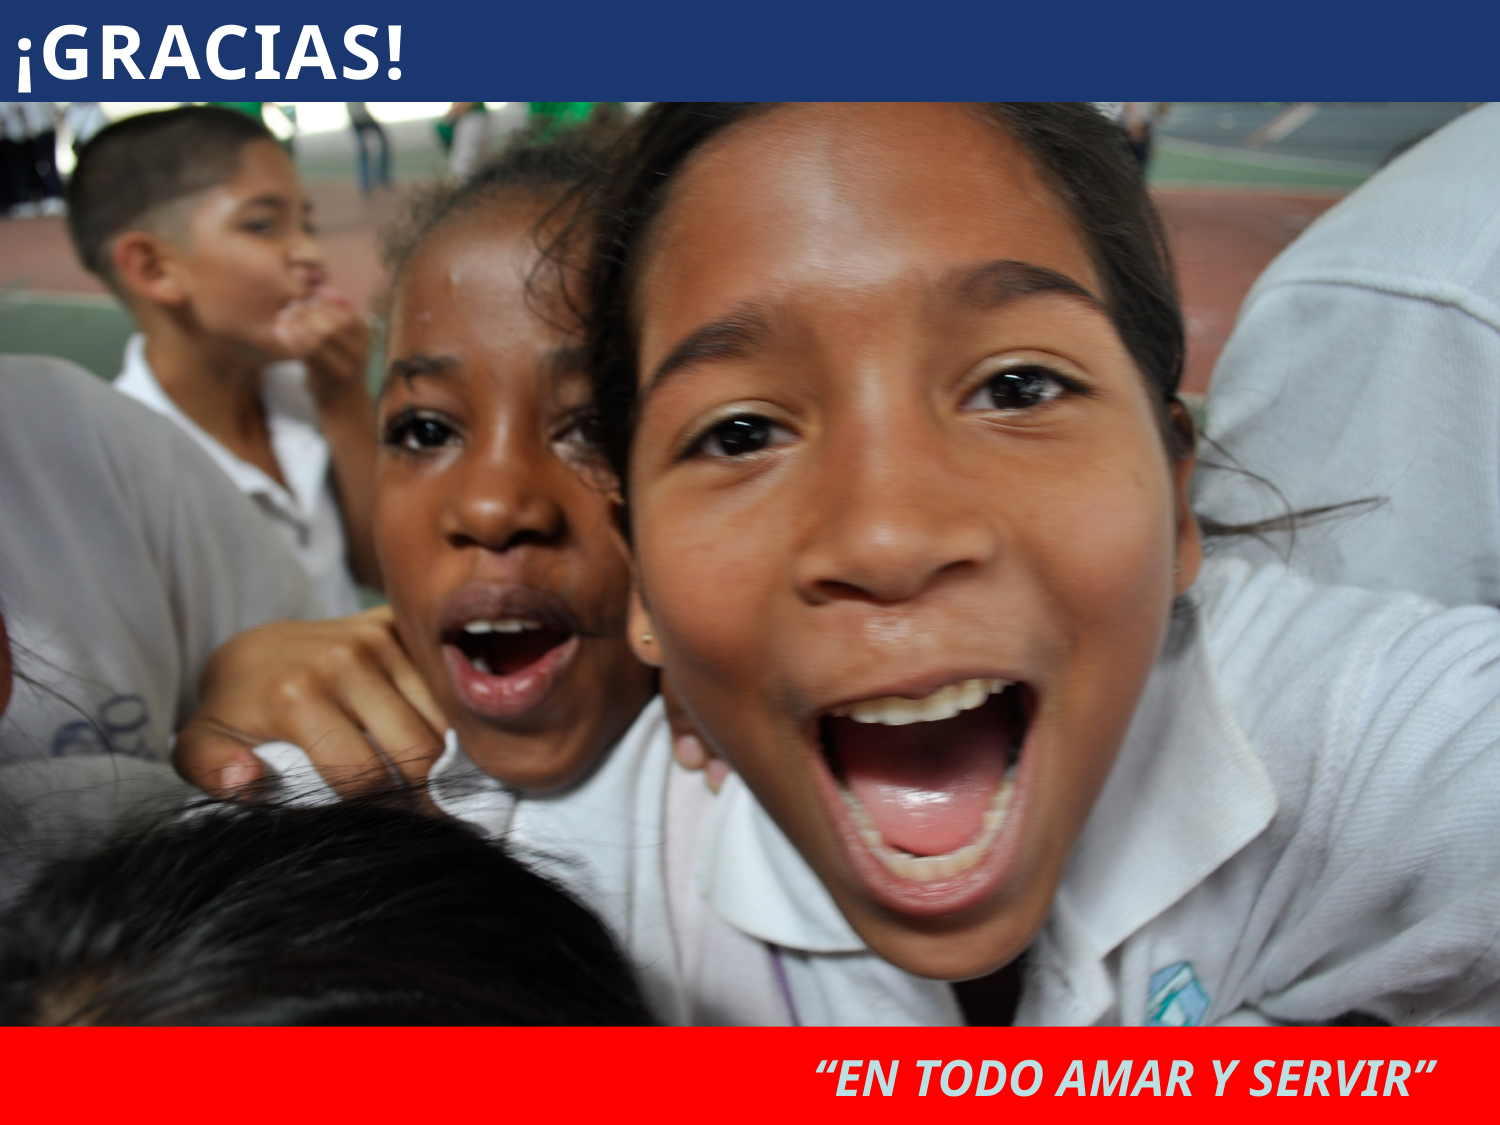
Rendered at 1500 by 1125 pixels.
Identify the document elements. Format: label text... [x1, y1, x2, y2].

text_box ¡GRACIAS! [0, 0, 1500, 90]
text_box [0, 1026, 1500, 1125]
picture [0, 90, 1500, 1026]
